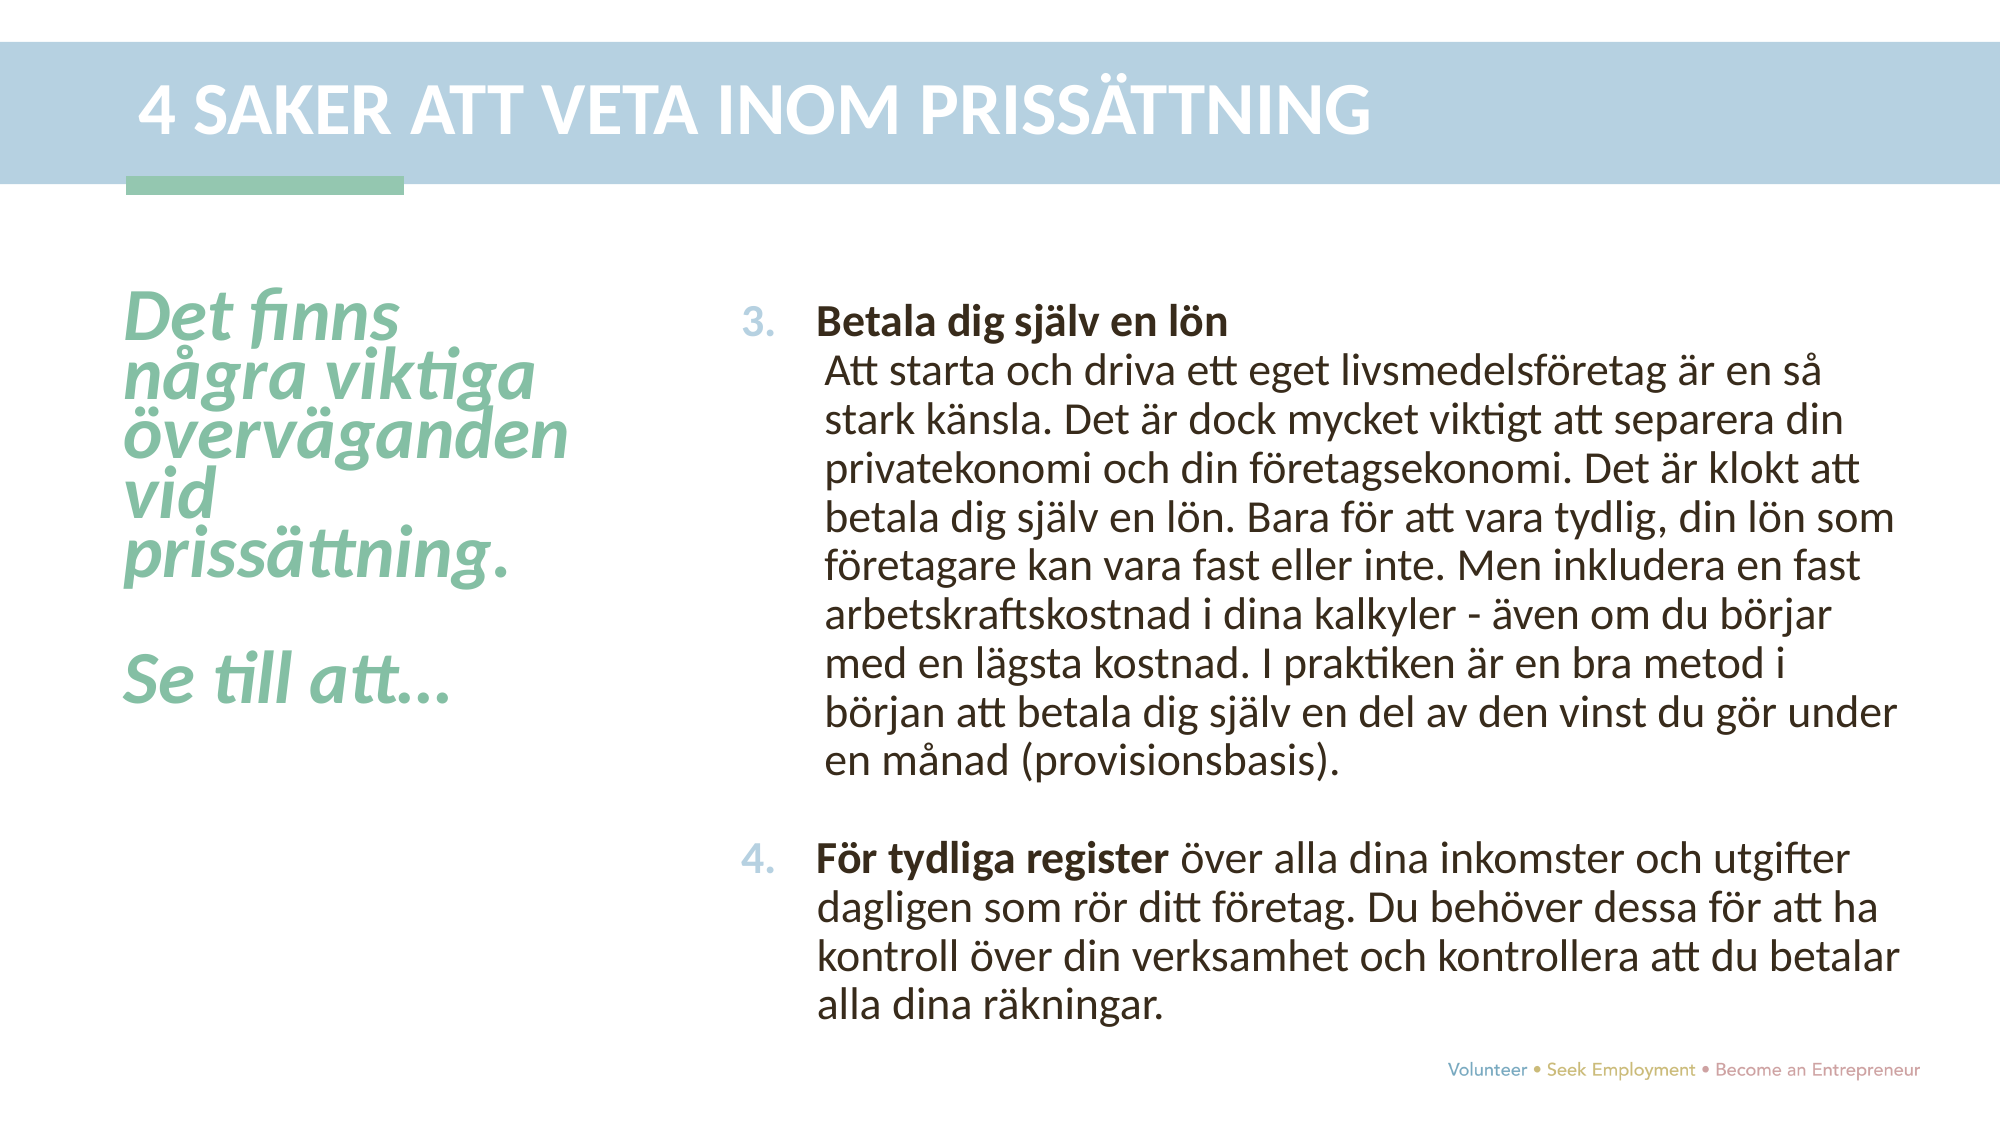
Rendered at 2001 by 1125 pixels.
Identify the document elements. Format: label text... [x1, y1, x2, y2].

text_box Det finns några viktiga överväganden vid prissättning. Se till att… [108, 288, 603, 552]
picture [1418, 1046, 1971, 1103]
list 4 SAKER ATT VETA INOM PRISSÄTTNING [123, 51, 1913, 170]
text_box Betala dig själv en lön Att starta och driva ett eget livsmedelsföretag är en så stark känsla. Det är dock mycket viktigt att separera din privatekonomi och din företagsekonomi. Det är klokt att betala dig själv en lön. Bara för att vara tydlig, din lön som företagare kan vara fast eller inte. Men inkludera en fast arbetskraftskostnad i dina kalkyler - även om du börjar med en lägsta kostnad. I praktiken är en bra metod i början att betala dig själv en del av den vinst du gör under en månad (provisionsbasis). För tydliga register över alla dina inkomster och utgifter dagligen som rör ditt företag. Du behöver dessa för att ha kontroll över din verksamhet och kontrollera att du betalar alla dina räkningar. [726, 289, 1927, 915]
